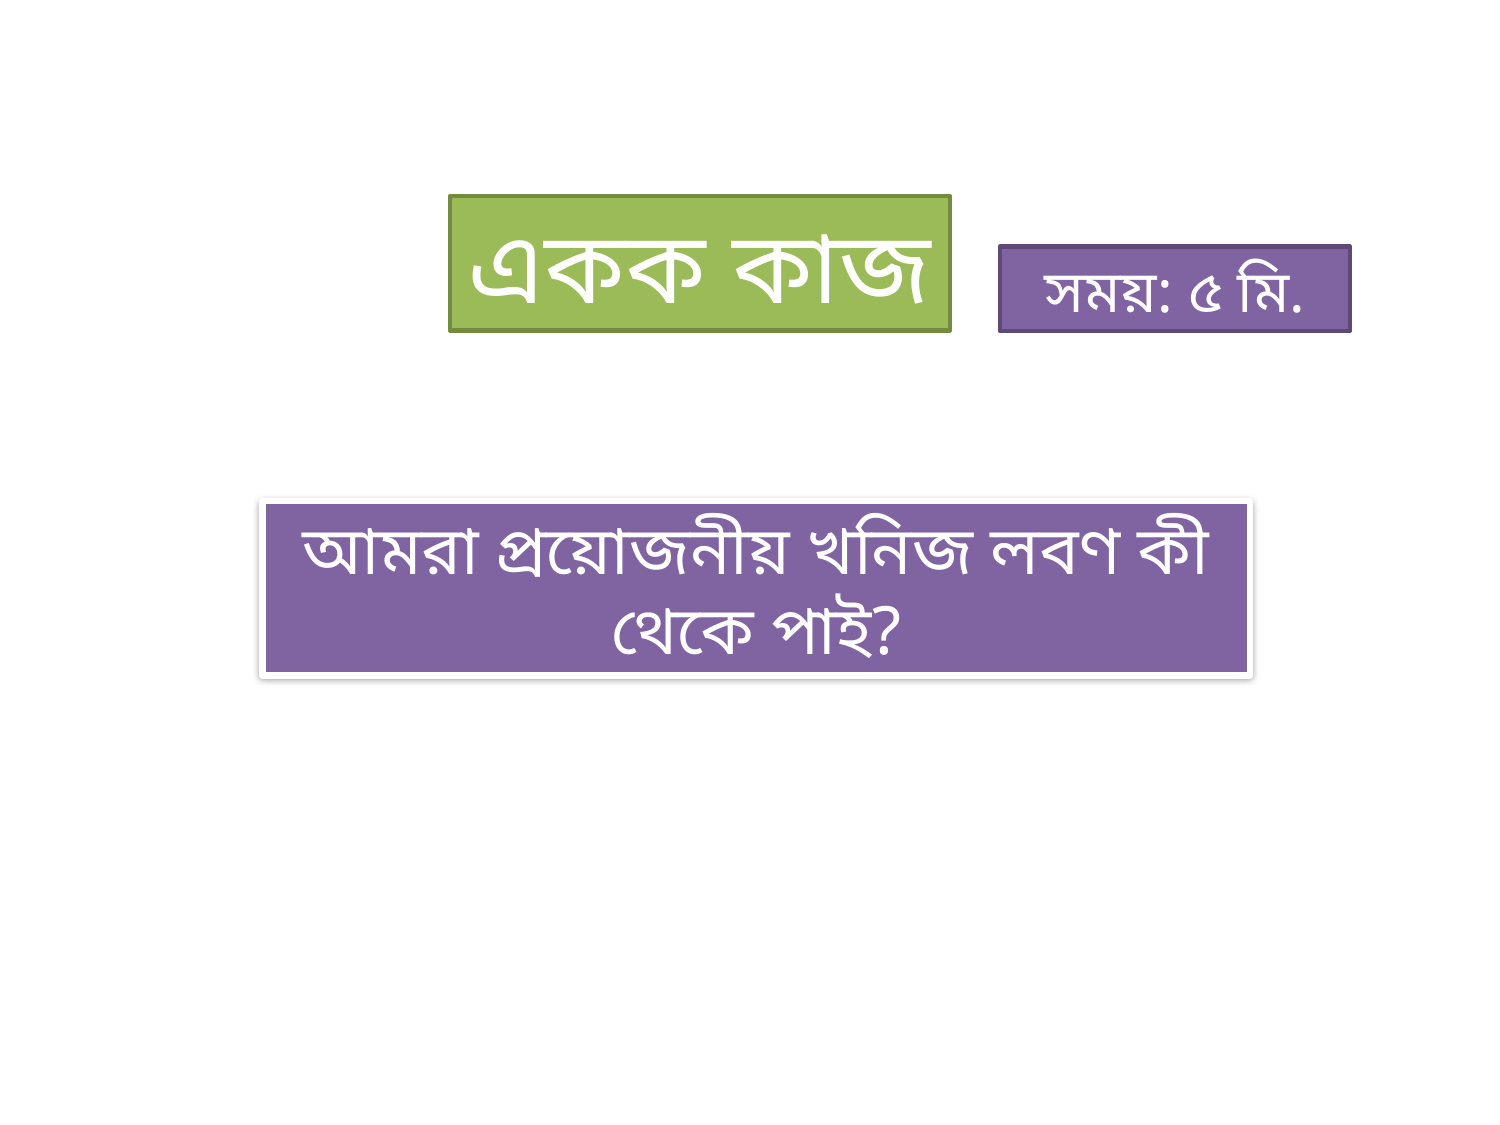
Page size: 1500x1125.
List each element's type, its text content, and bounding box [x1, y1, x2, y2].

text_box আমরা প্রয়োজনীয় খনিজ লবণ কী থেকে পাই? [259, 498, 1253, 679]
text_box একক কাজ [448, 194, 952, 333]
text_box সময়: ৫ মি. [998, 244, 1352, 333]
